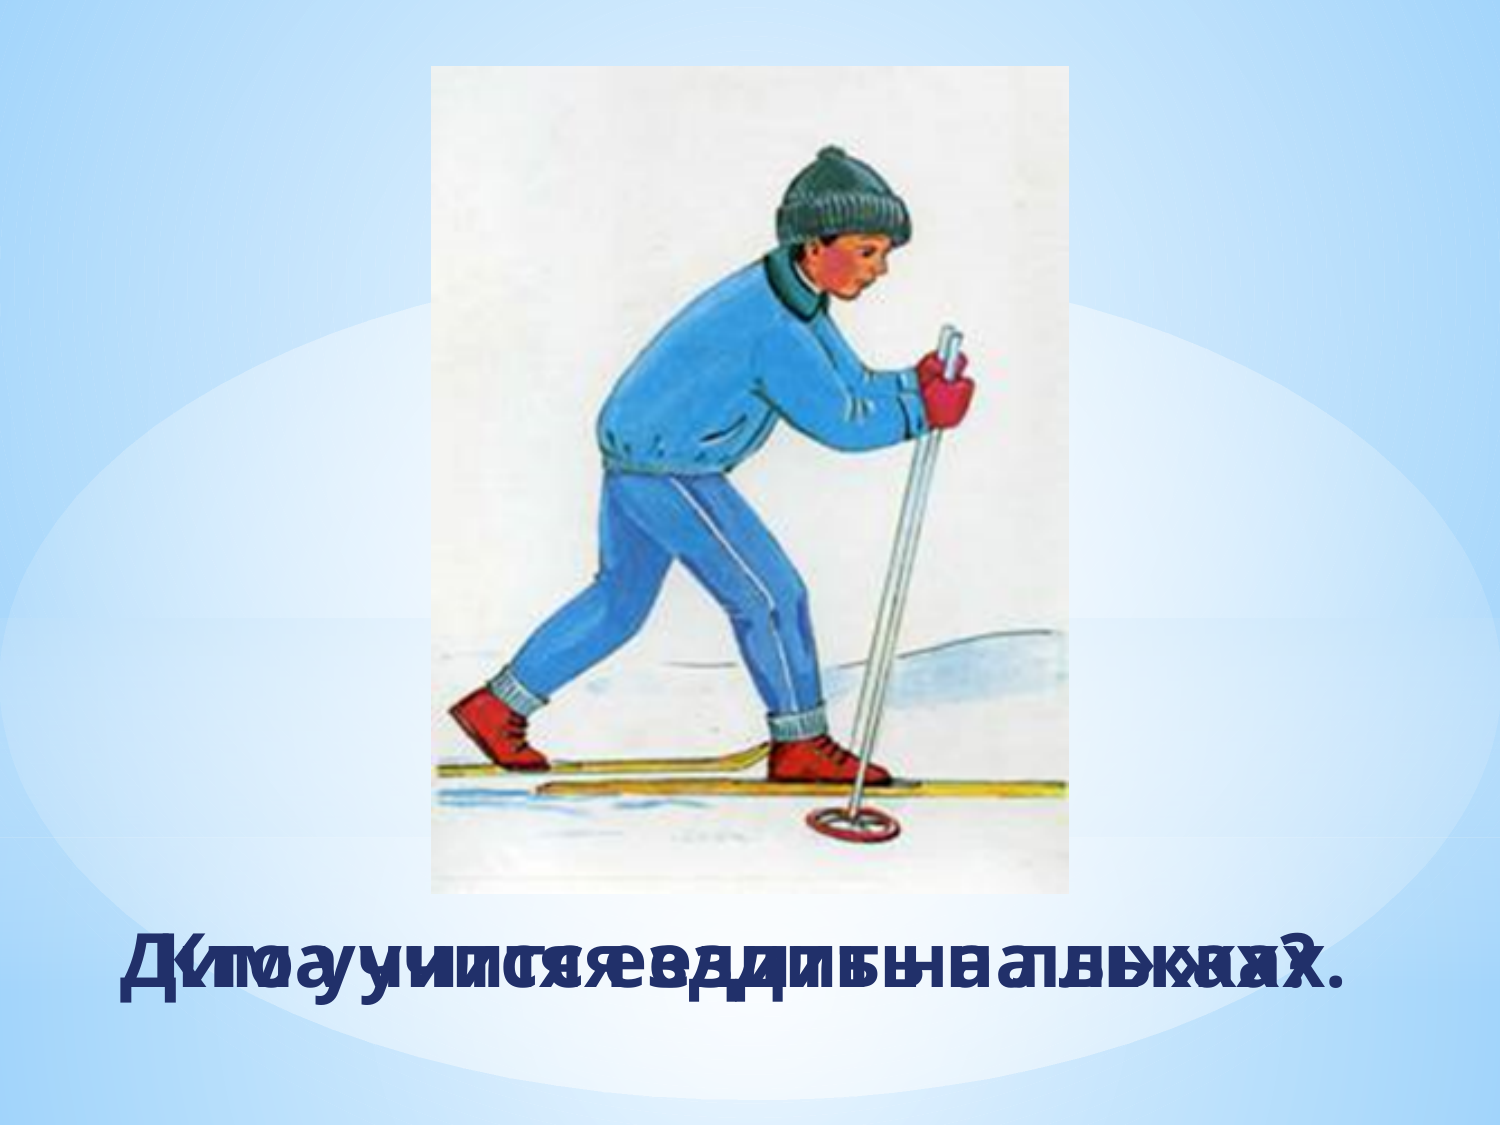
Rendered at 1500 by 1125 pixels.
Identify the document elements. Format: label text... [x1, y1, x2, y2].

text_box Кто учится ездить на лыжах? [142, 905, 1342, 1010]
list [430, 66, 1070, 894]
title Дима учится ездить на лыжах. [64, 905, 1424, 1071]
